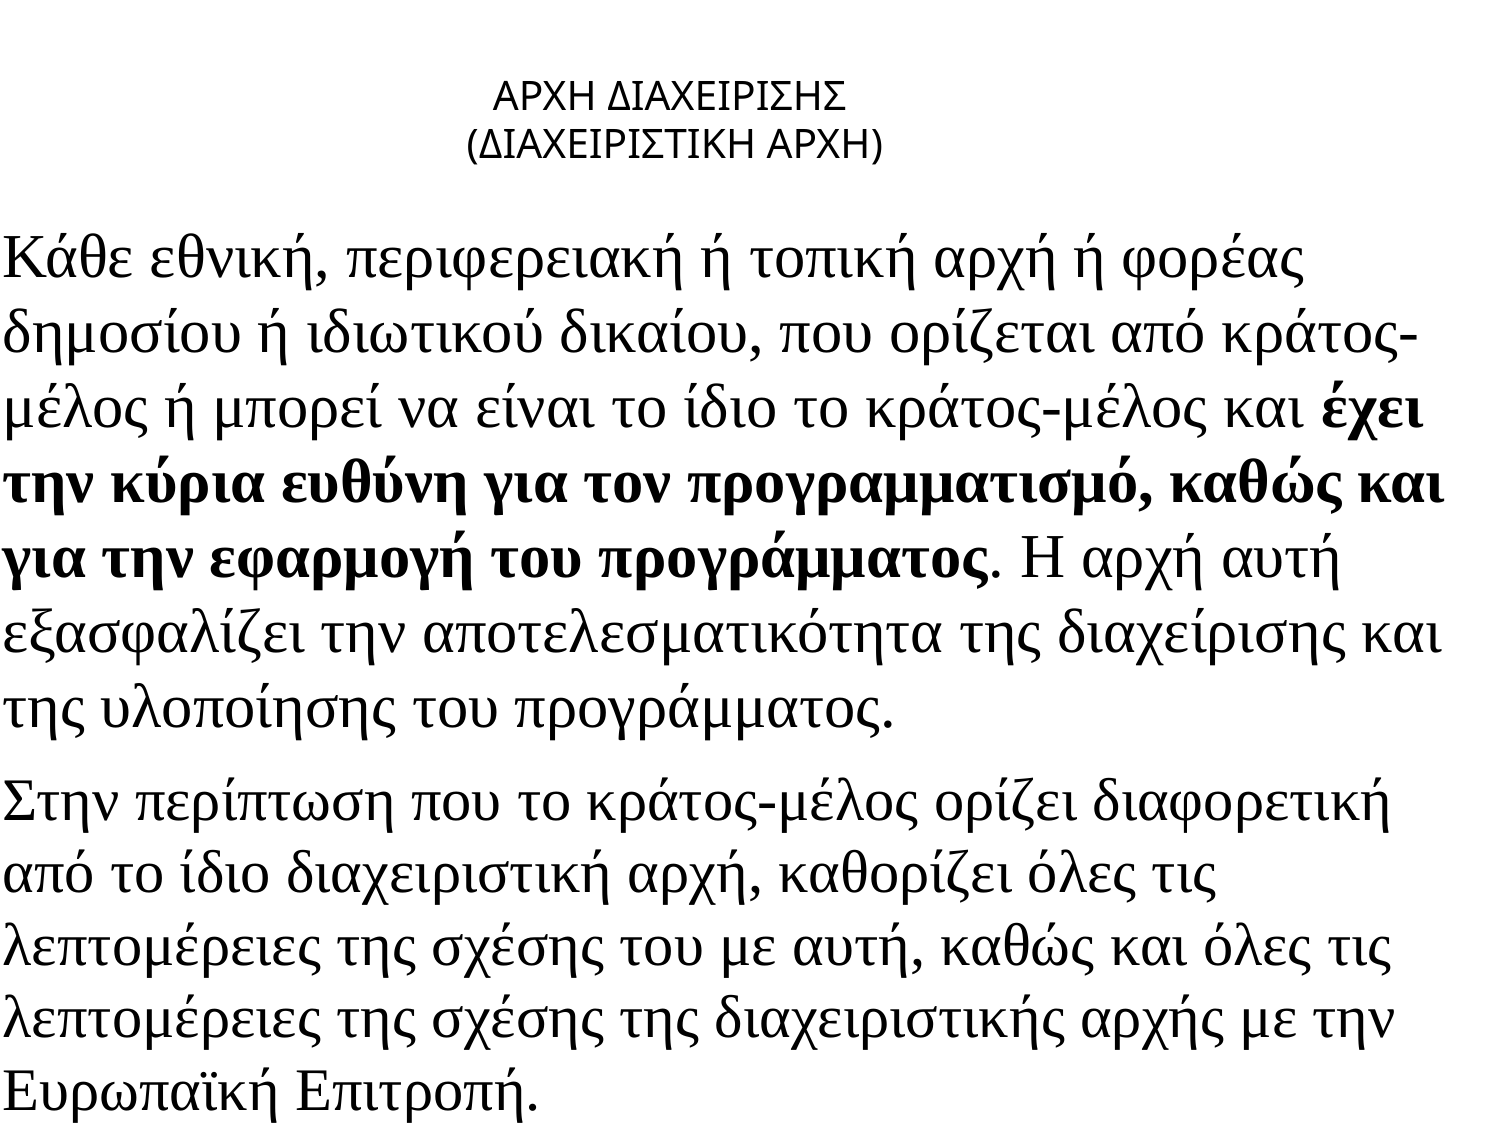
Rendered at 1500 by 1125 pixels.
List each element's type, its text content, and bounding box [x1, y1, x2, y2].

text_box Κάθε εθνική, περιφερειακή ή τοπική αρχή ή φορέας δημοσίου ή ιδιωτικού δικαίου, που ορίζεται από κράτος-μέλος ή μπορεί να είναι το ίδιο το κράτος-μέλος και έχει την κύρια ευθύνη για τον προγραμματισμό, καθώς και για την εφαρμογή του προγράμματος. Η αρχή αυτή εξασφαλίζει την αποτελεσματικότητα της διαχείρισης και της υλοποίησης του προγράμματος. Στην περίπτωση που το κράτος-μέλος ορίζει διαφορετική από το ίδιο διαχειριστική αρχή, καθορίζει όλες τις λεπτομέρειες της σχέσης του με αυτή, καθώς και όλες τις λεπτομέρειες της σχέσης της διαχειριστικής αρχής με την Ευρωπαϊκή Επιτροπή. [0, 207, 1500, 1125]
title ΑΡΧΗ ΔΙΑΧΕΙΡΙΣΗΣ (ΔΙΑΧΕΙΡΙΣΤΙΚΗ ΑΡΧΗ) [0, 60, 1350, 175]
